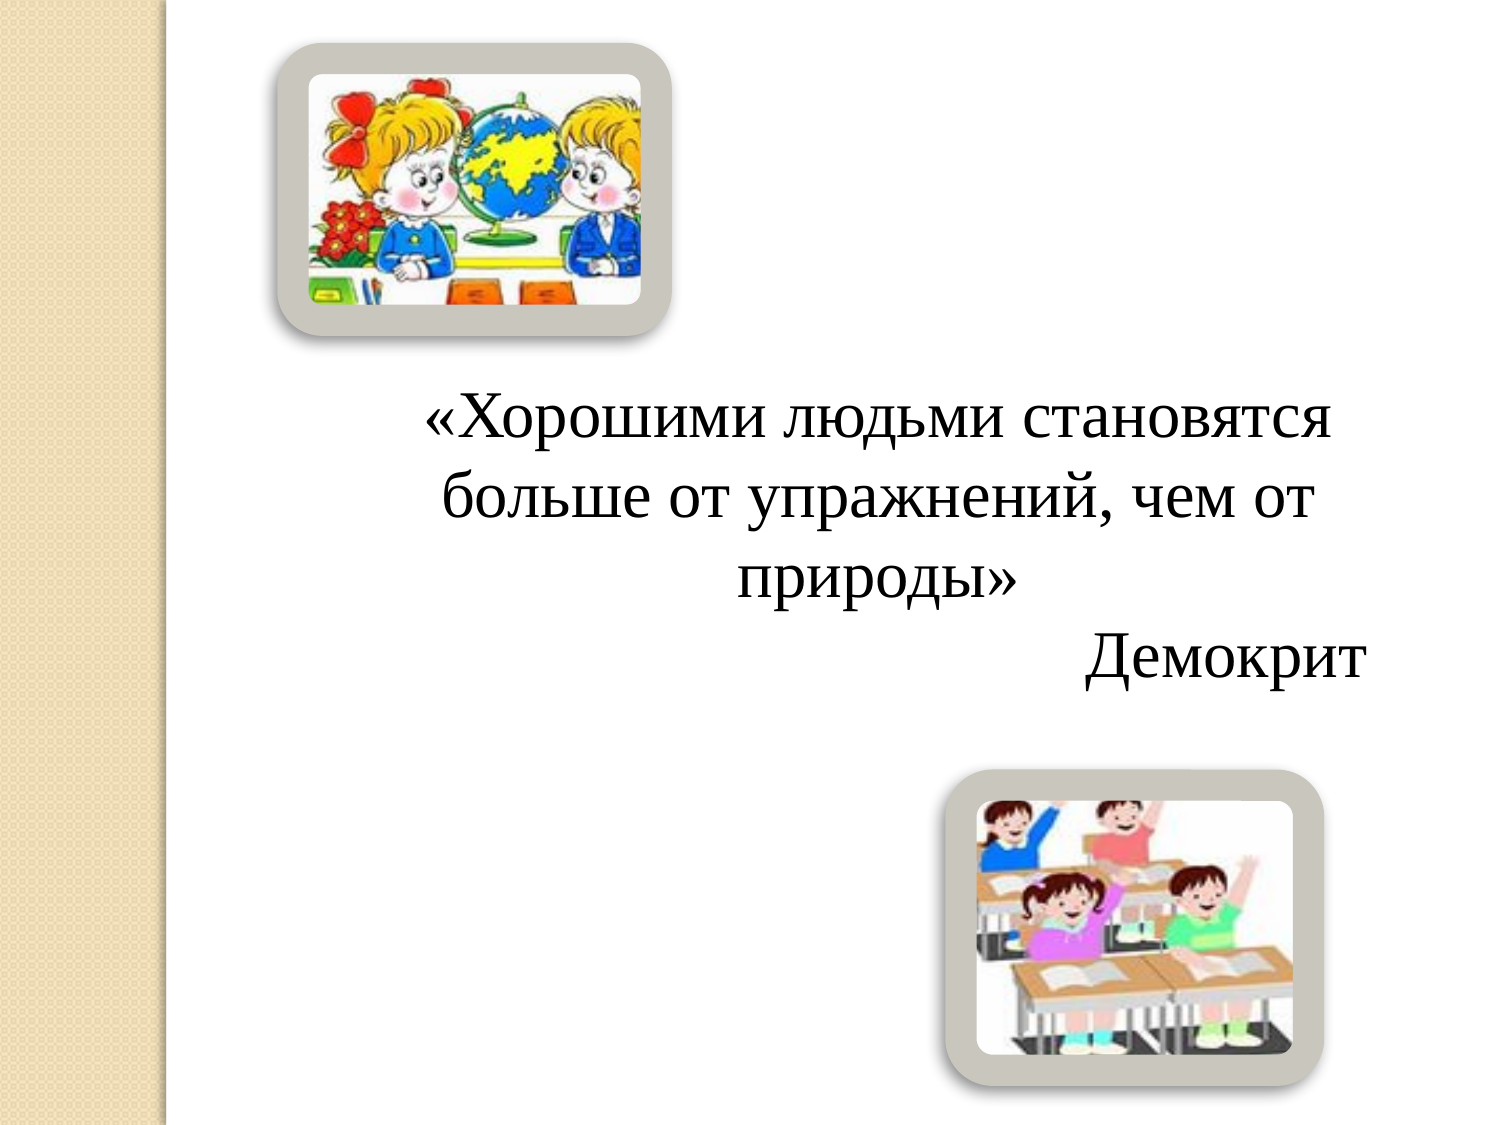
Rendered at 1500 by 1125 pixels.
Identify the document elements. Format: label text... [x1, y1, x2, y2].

text_box «Хорошими людьми становятся больше от упражнений, чем от природы» Демокрит [374, 363, 1383, 698]
picture [960, 784, 1309, 1071]
picture [292, 58, 657, 321]
